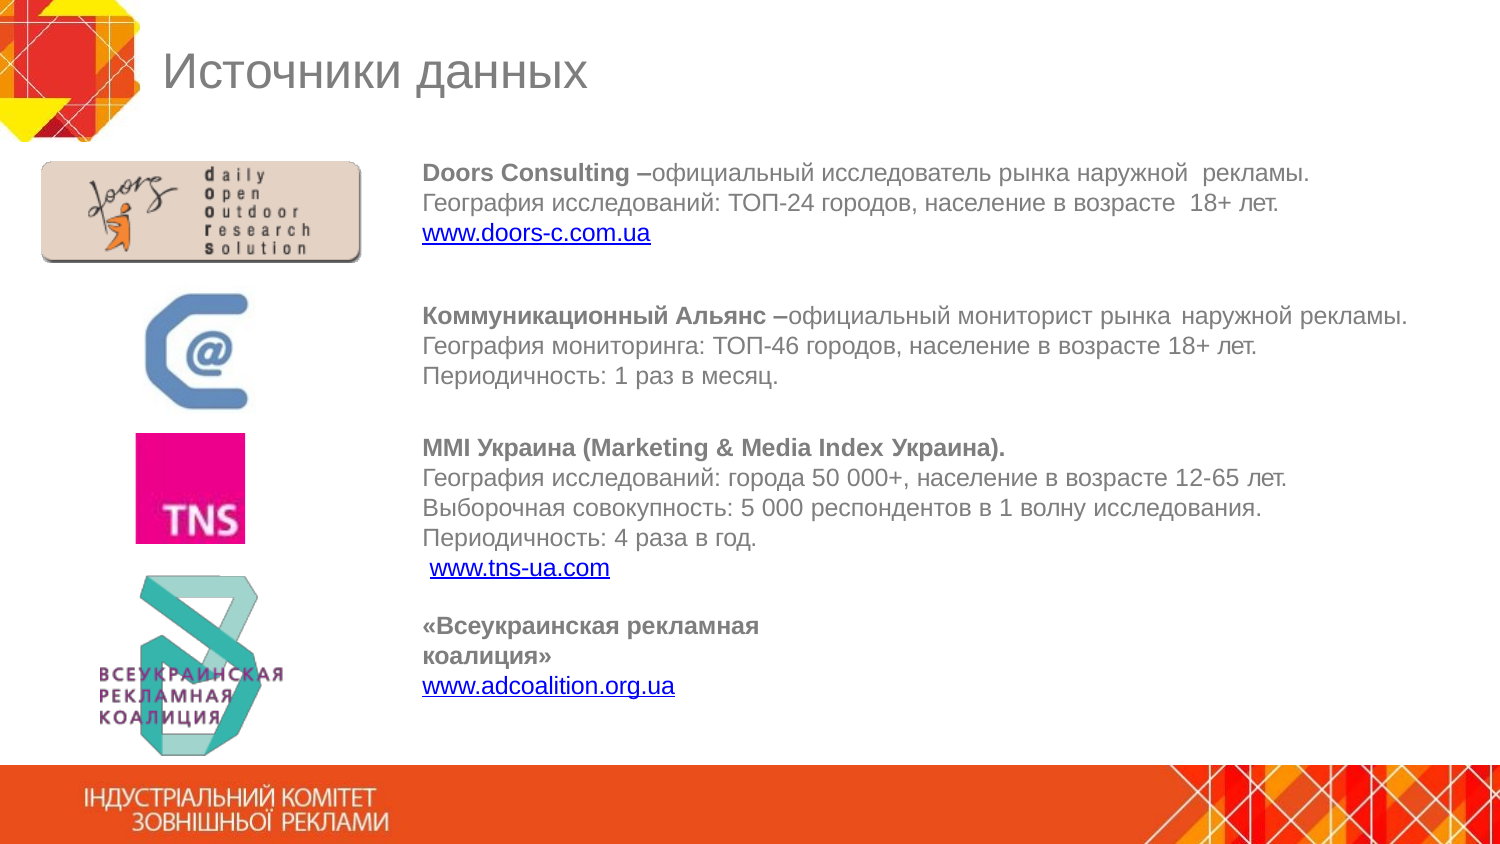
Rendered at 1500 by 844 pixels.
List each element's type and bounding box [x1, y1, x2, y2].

picture [0, 0, 141, 142]
text_box [41, 161, 76, 263]
list [76, 154, 1424, 700]
picture [0, 765, 1500, 844]
title [160, 36, 593, 154]
text_box [100, 700, 283, 756]
